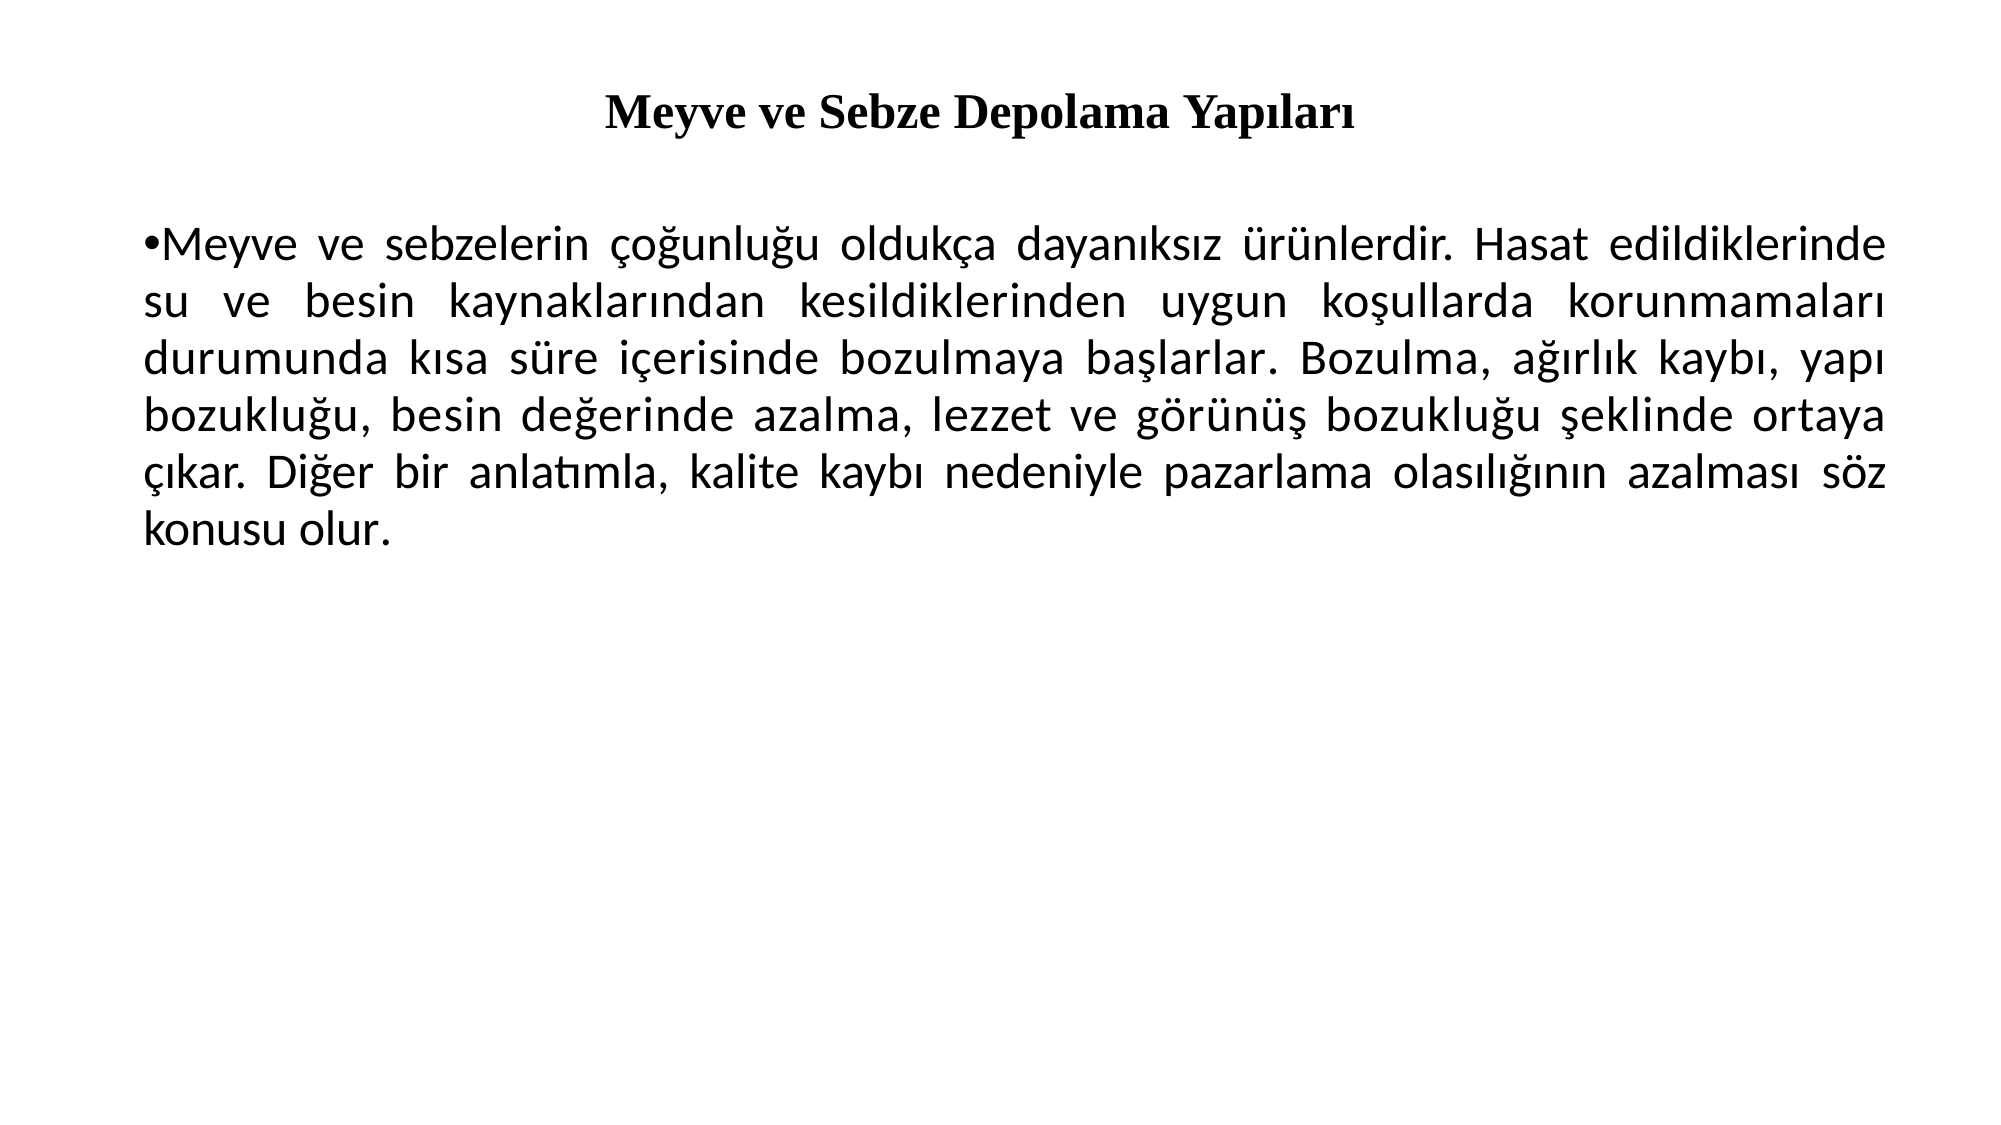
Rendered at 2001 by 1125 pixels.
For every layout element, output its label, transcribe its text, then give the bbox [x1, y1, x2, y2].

title Meyve ve Sebze Depolama Yapıları [111, 45, 1849, 233]
list Meyve ve sebzelerin çoğunluğu oldukça dayanıksız ürünlerdir. Hasat edildiklerinde su ve besin kaynaklarından kesildiklerinden uygun koşullarda korunmamaları durumunda kısa süre içerisinde bozulmaya başlarlar. Bozulma, ağırlık kaybı, yapı bozukluğu, besin değerinde azalma, lezzet ve görünüş bozukluğu şeklinde ortaya çıkar. Diğer bir anlatımla, kalite kaybı nedeniyle pazarlama olasılığının azalması söz konusu olur. [128, 207, 1902, 950]
